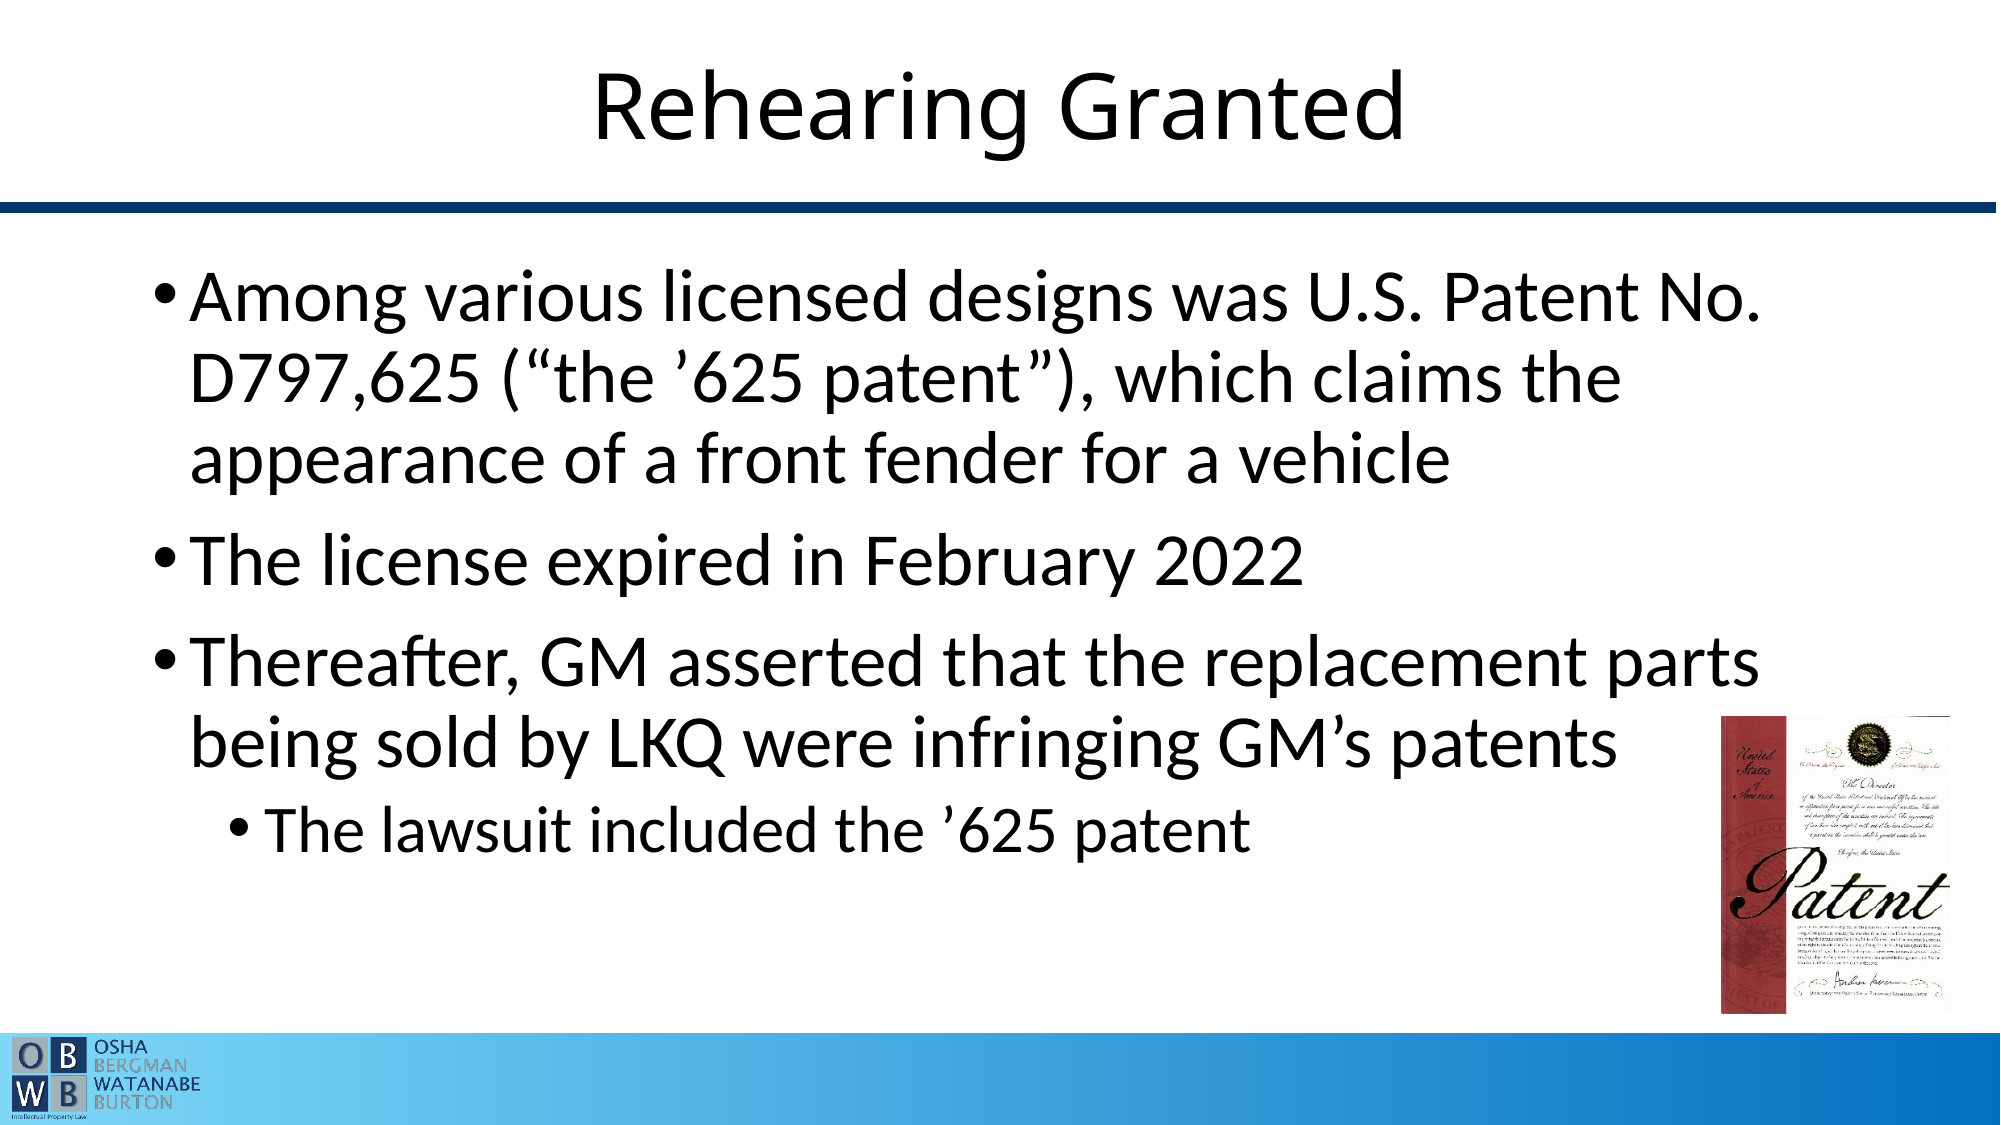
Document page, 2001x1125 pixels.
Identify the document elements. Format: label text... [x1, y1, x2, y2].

list Among various licensed designs was U.S. Patent No. D797,625 (“the ’625 patent”), which claims the appearance of a front fender for a vehicle The license expired in February 2022 Thereafter, GM asserted that the replacement parts being sold by LKQ were infringing GM’s patents The lawsuit included the ’625 patent [137, 249, 1863, 1014]
picture [12, 1037, 200, 1120]
picture [1721, 716, 1950, 1014]
title Rehearing Granted [137, 6, 1863, 213]
picture [1863, 202, 1996, 213]
picture [0, 202, 137, 213]
